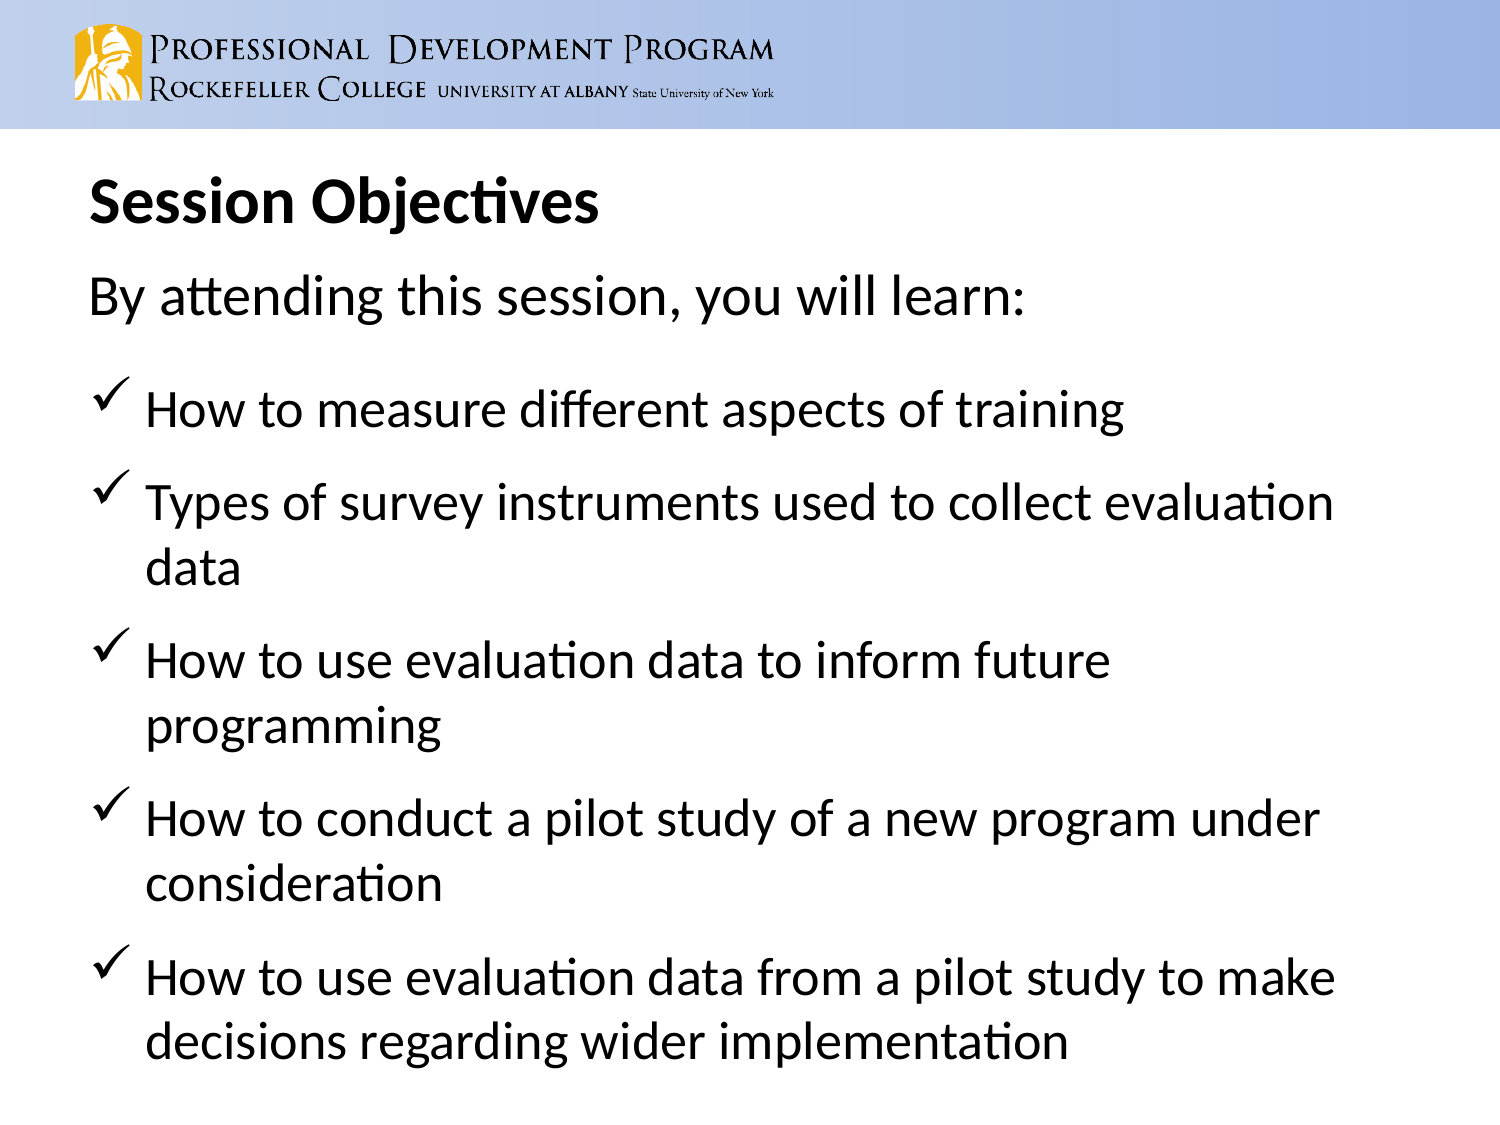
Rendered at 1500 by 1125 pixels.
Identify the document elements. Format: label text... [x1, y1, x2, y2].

list By attending this session, you will learn: How to measure different aspects of training Types of survey instruments used to collect evaluation data How to use evaluation data to inform future programming How to conduct a pilot study of a new program under consideration How to use evaluation data from a pilot study to make decisions regarding wider implementation [74, 249, 1425, 993]
picture [75, 24, 775, 101]
title Session Objectives [75, 149, 1425, 223]
